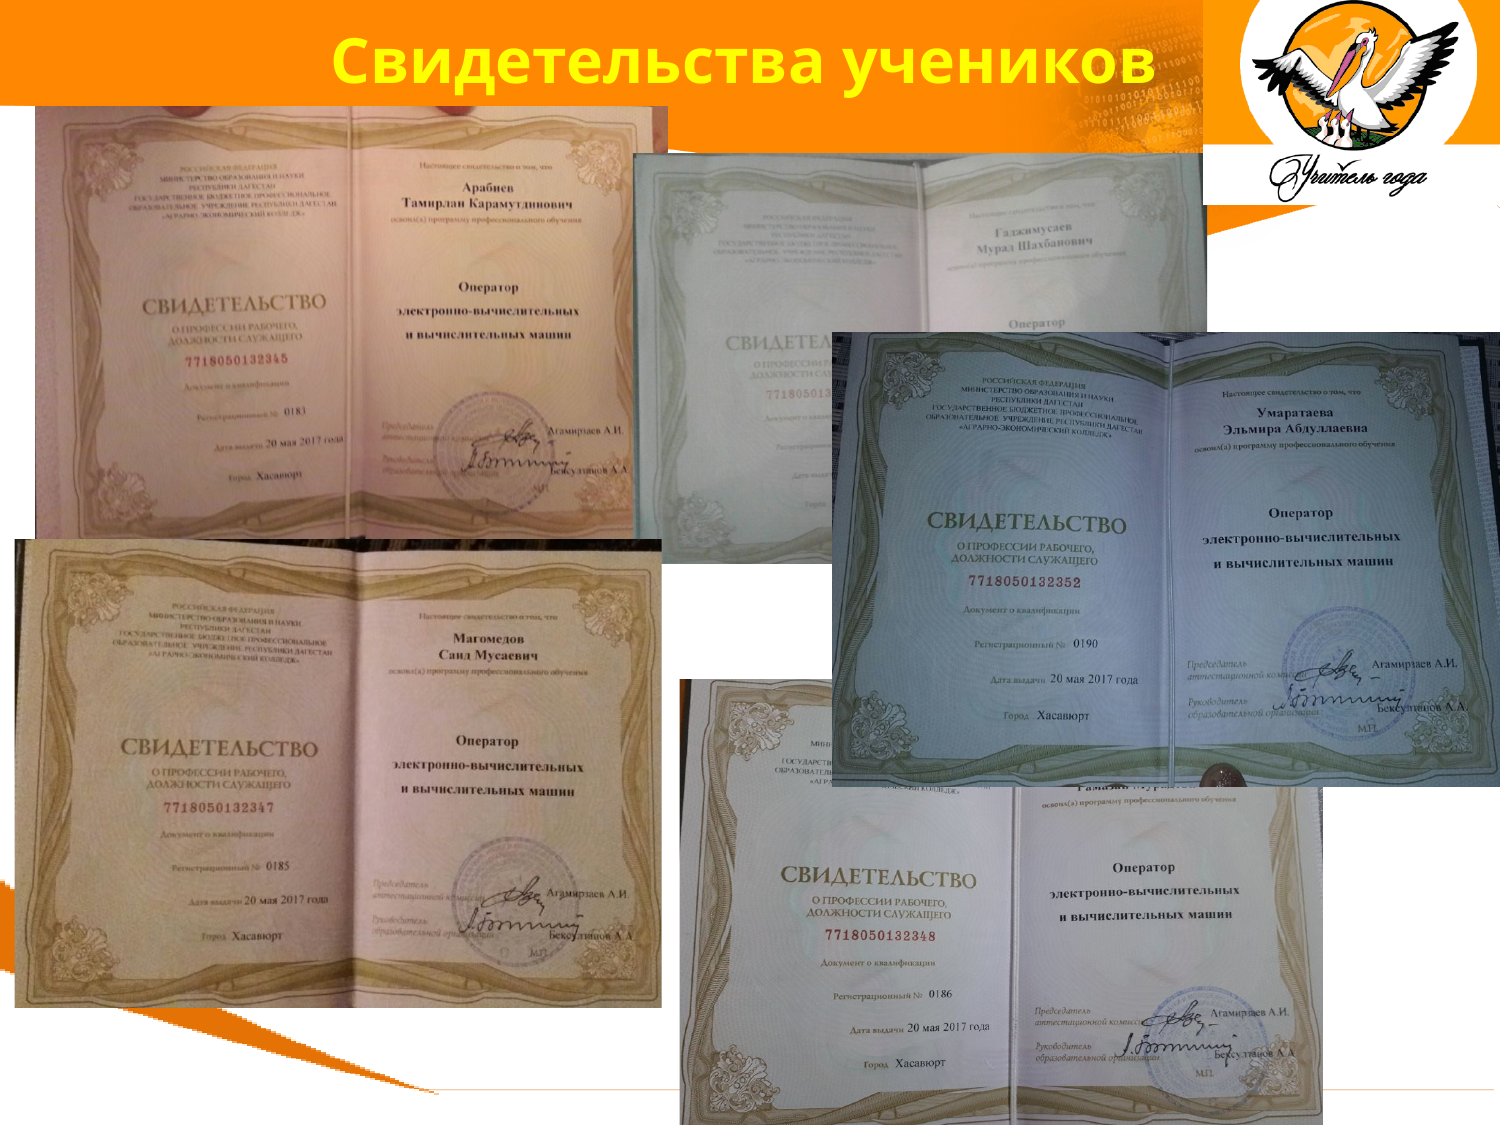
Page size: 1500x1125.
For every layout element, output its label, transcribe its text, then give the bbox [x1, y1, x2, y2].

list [714, 70, 1126, 645]
title Свидетельства учеников [58, 0, 1201, 118]
picture [0, 0, 714, 1105]
picture [679, 0, 1500, 1125]
